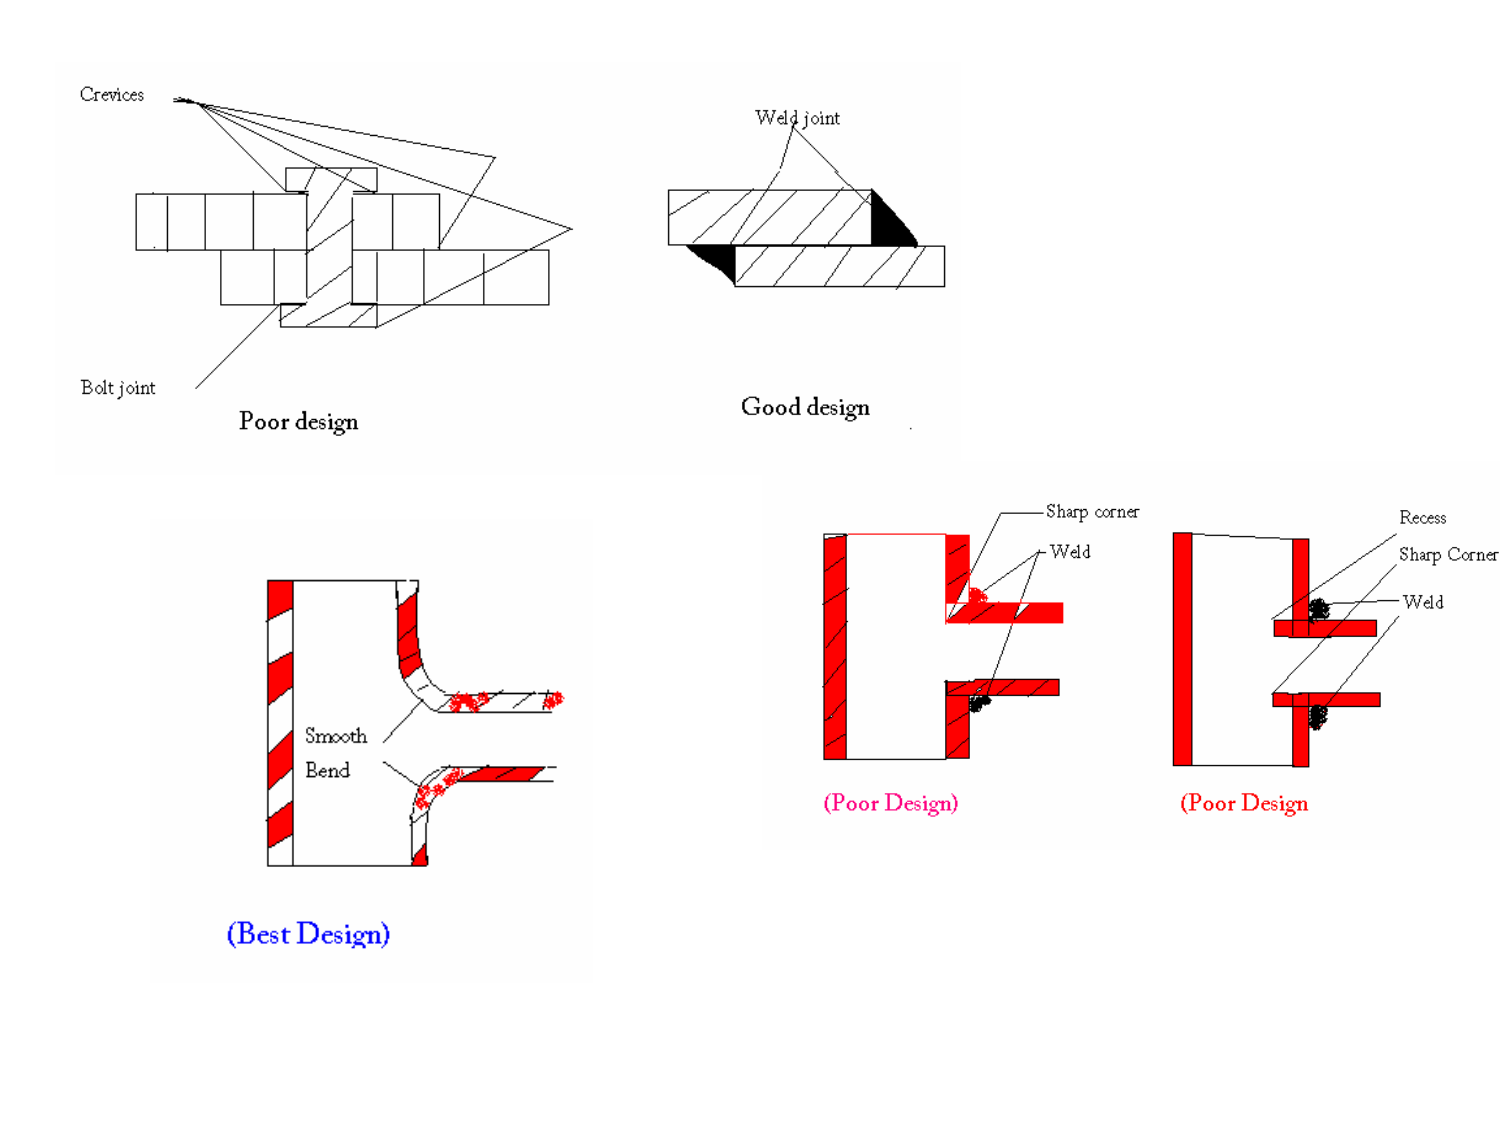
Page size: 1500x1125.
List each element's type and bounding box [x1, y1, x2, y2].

list [762, 461, 1500, 851]
list [55, 62, 962, 476]
picture [149, 519, 593, 983]
